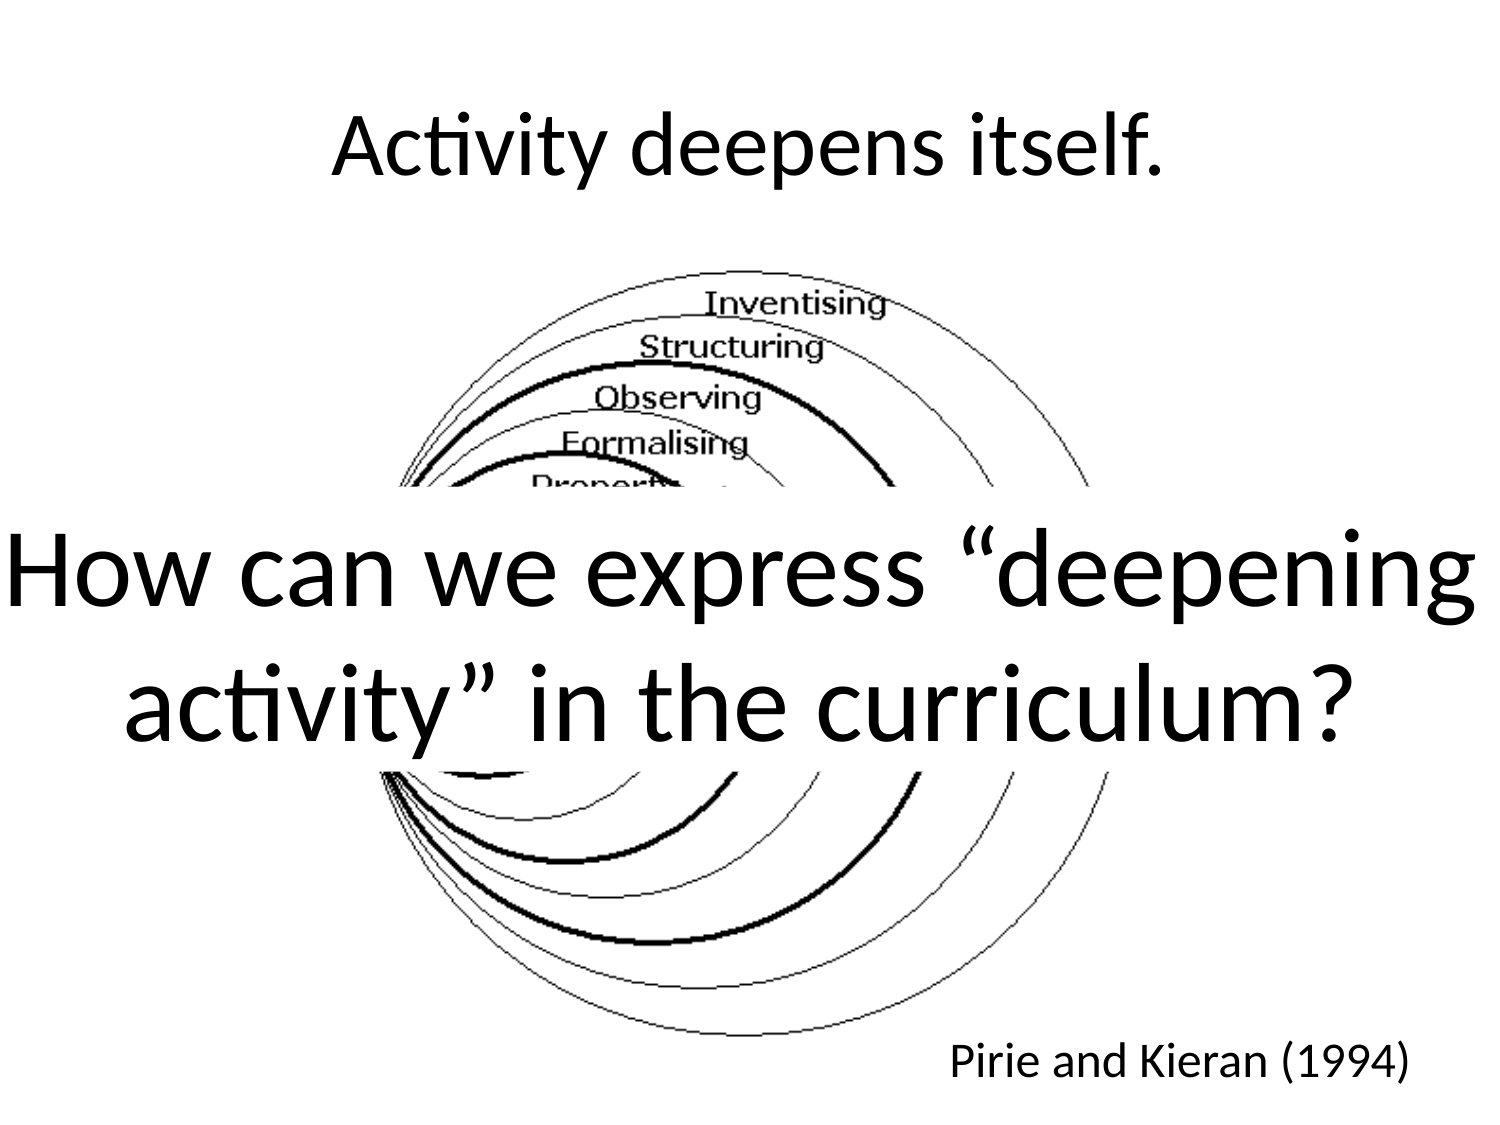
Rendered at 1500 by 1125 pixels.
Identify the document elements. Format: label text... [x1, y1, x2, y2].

text_box How can we express “deepening activity” in the curriculum? [1151, 486, 1500, 772]
title Activity deepens itself. [75, 45, 1425, 233]
text_box How can we express “deepening activity” in the curriculum? [0, 486, 341, 772]
text_box Pirie and Kieran (1994) [832, 1020, 1500, 1096]
picture [346, 238, 1147, 1055]
